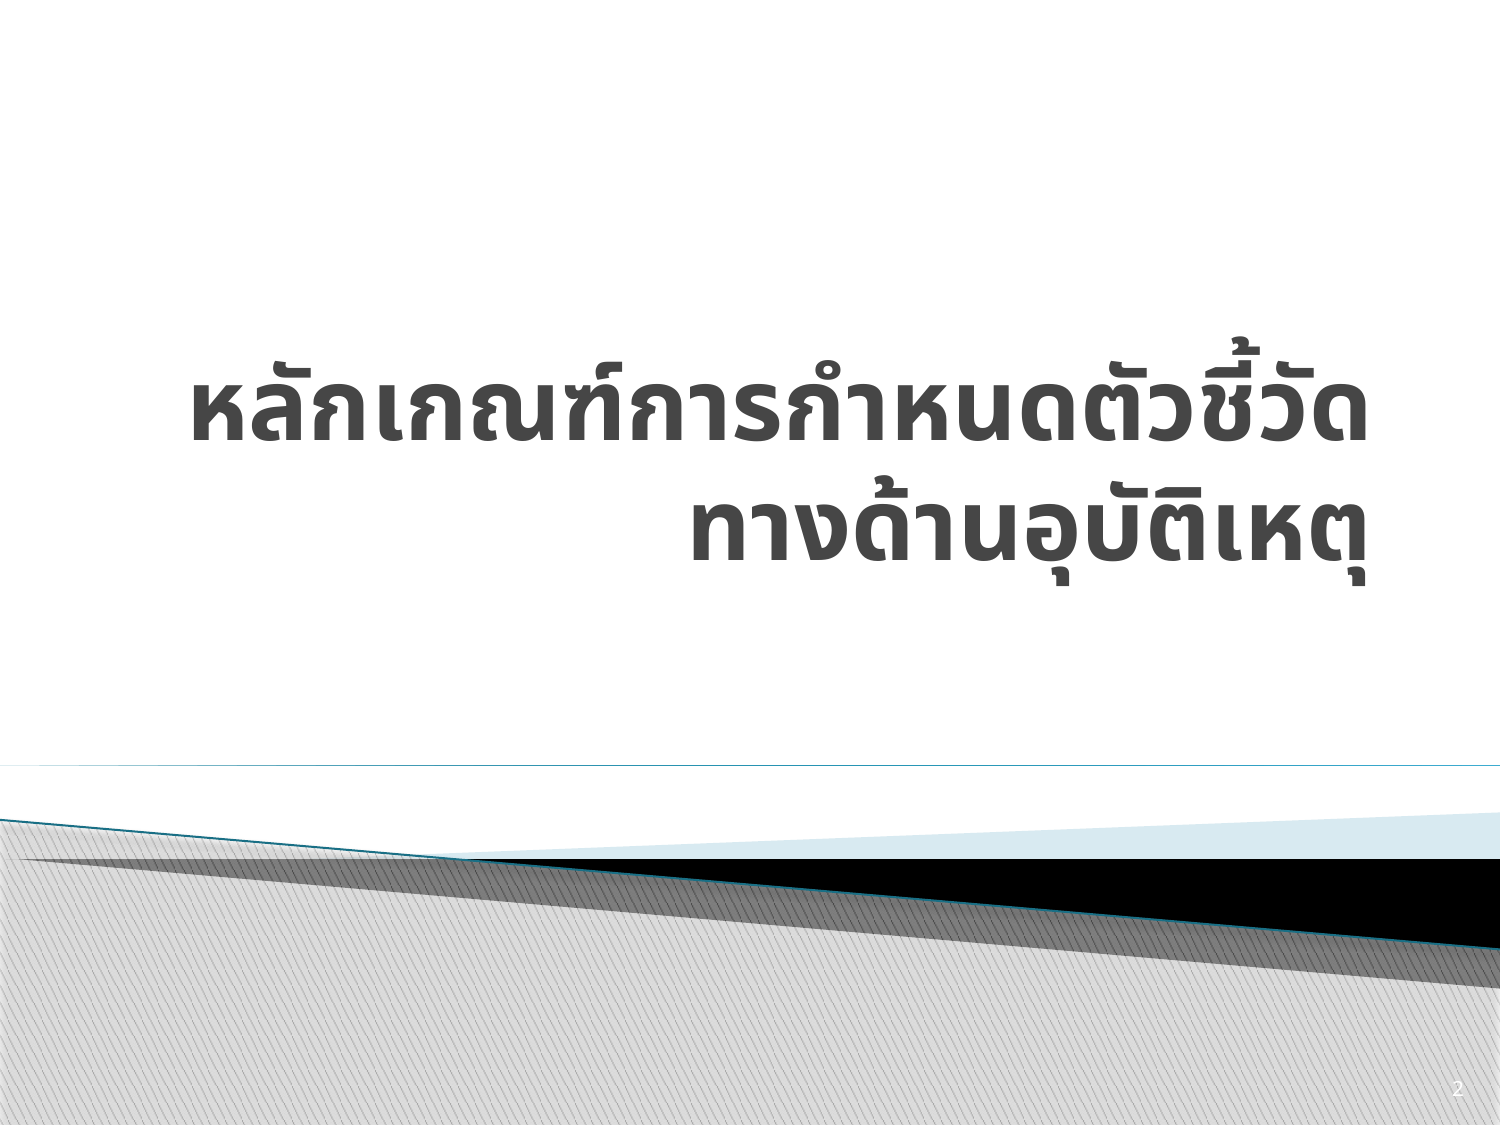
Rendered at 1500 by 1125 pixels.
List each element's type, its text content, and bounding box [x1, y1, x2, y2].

title หลักเกณฑ์การกำหนดตัวชี้วัด ทางด้านอุบัติเหตุ [112, 287, 1388, 588]
slide_number 2 [1418, 1051, 1479, 1112]
picture [5, 859, 1500, 989]
